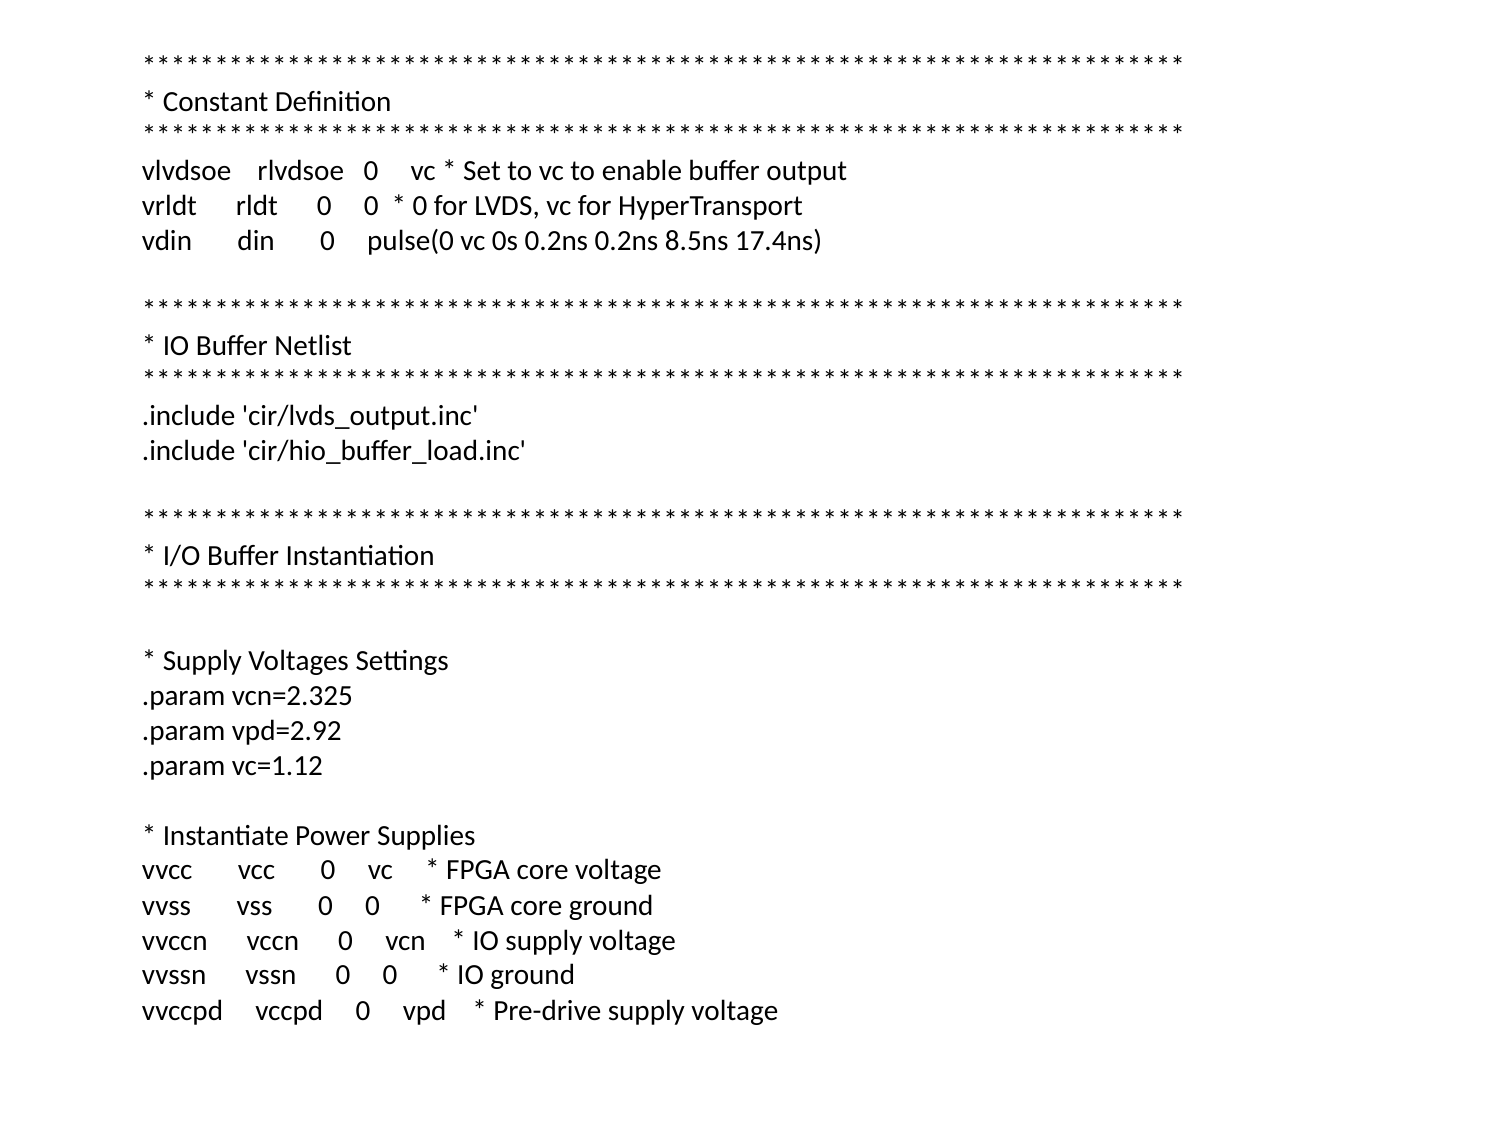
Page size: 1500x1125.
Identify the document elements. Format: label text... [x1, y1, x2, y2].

text_box ************************************************************************ * Constant Definition ************************************************************************ vlvdsoe rlvdsoe 0 vc * Set to vc to enable buffer output vrldt rldt 0 0 * 0 for LVDS, vc for HyperTransport vdin din 0 pulse(0 vc 0s 0.2ns 0.2ns 8.5ns 17.4ns) ************************************************************************ * IO Buffer Netlist ************************************************************************ .include 'cir/lvds_output.inc' .include 'cir/hio_buffer_load.inc' ************************************************************************ * I/O Buffer Instantiation ************************************************************************ * Supply Voltages Settings .param vcn=2.325 .param vpd=2.92 .param vc=1.12 * Instantiate Power Supplies vvcc vcc 0 vc * FPGA core voltage vvss vss 0 0 * FPGA core ground vvccn vccn 0 vcn * IO supply voltage vvssn vssn 0 0 * IO ground vvccpd vccpd 0 vpd * Pre-drive supply voltage [127, 39, 1433, 1069]
